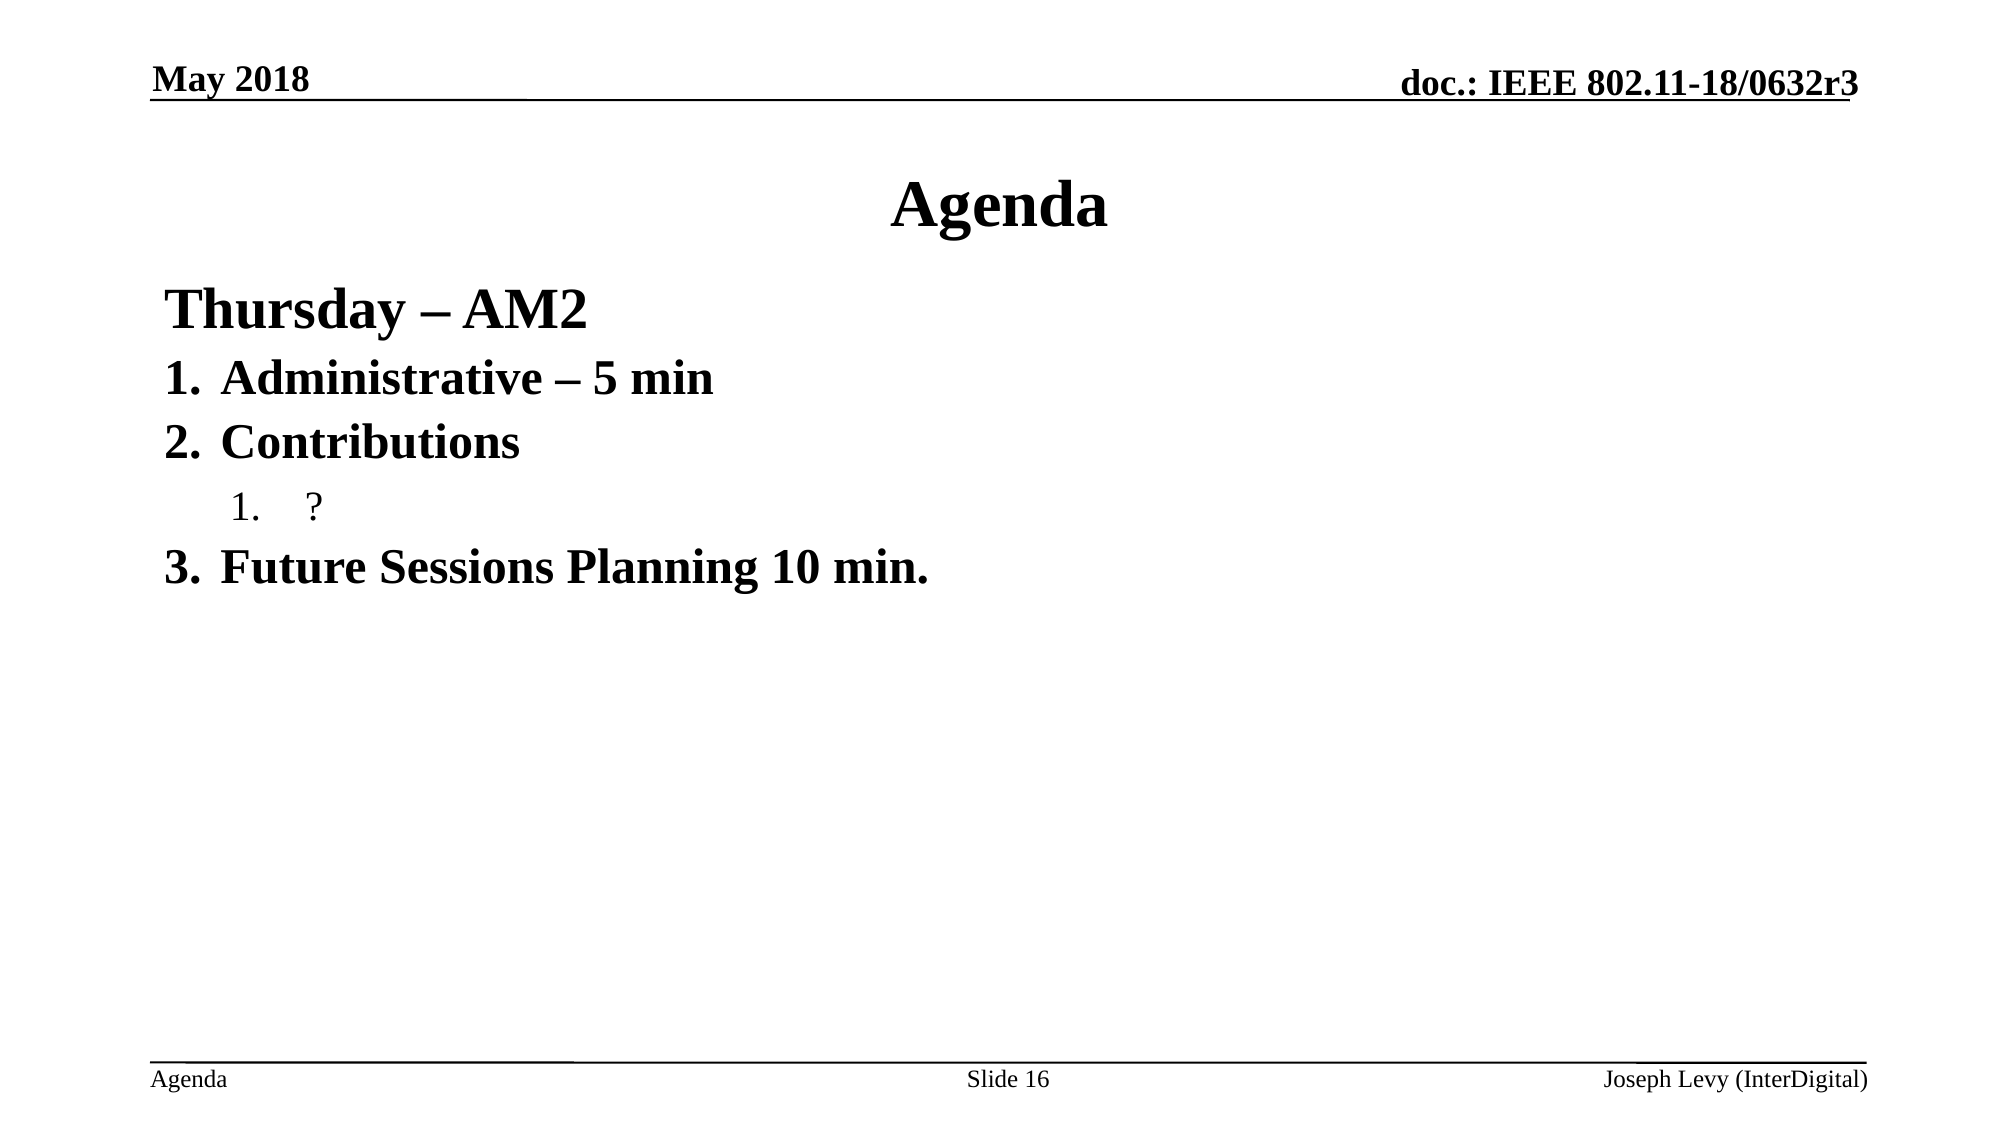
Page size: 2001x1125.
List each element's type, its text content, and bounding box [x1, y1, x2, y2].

title Agenda [149, 112, 1850, 288]
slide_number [152, 54, 563, 100]
list Thursday – AM2 Administrative – 5 min Contributions ? Future Sessions Planning 10 min. [148, 262, 1849, 1026]
footer Joseph Levy (InterDigital) [1171, 1061, 1869, 1093]
slide_number Slide 16 [950, 1061, 1067, 1123]
